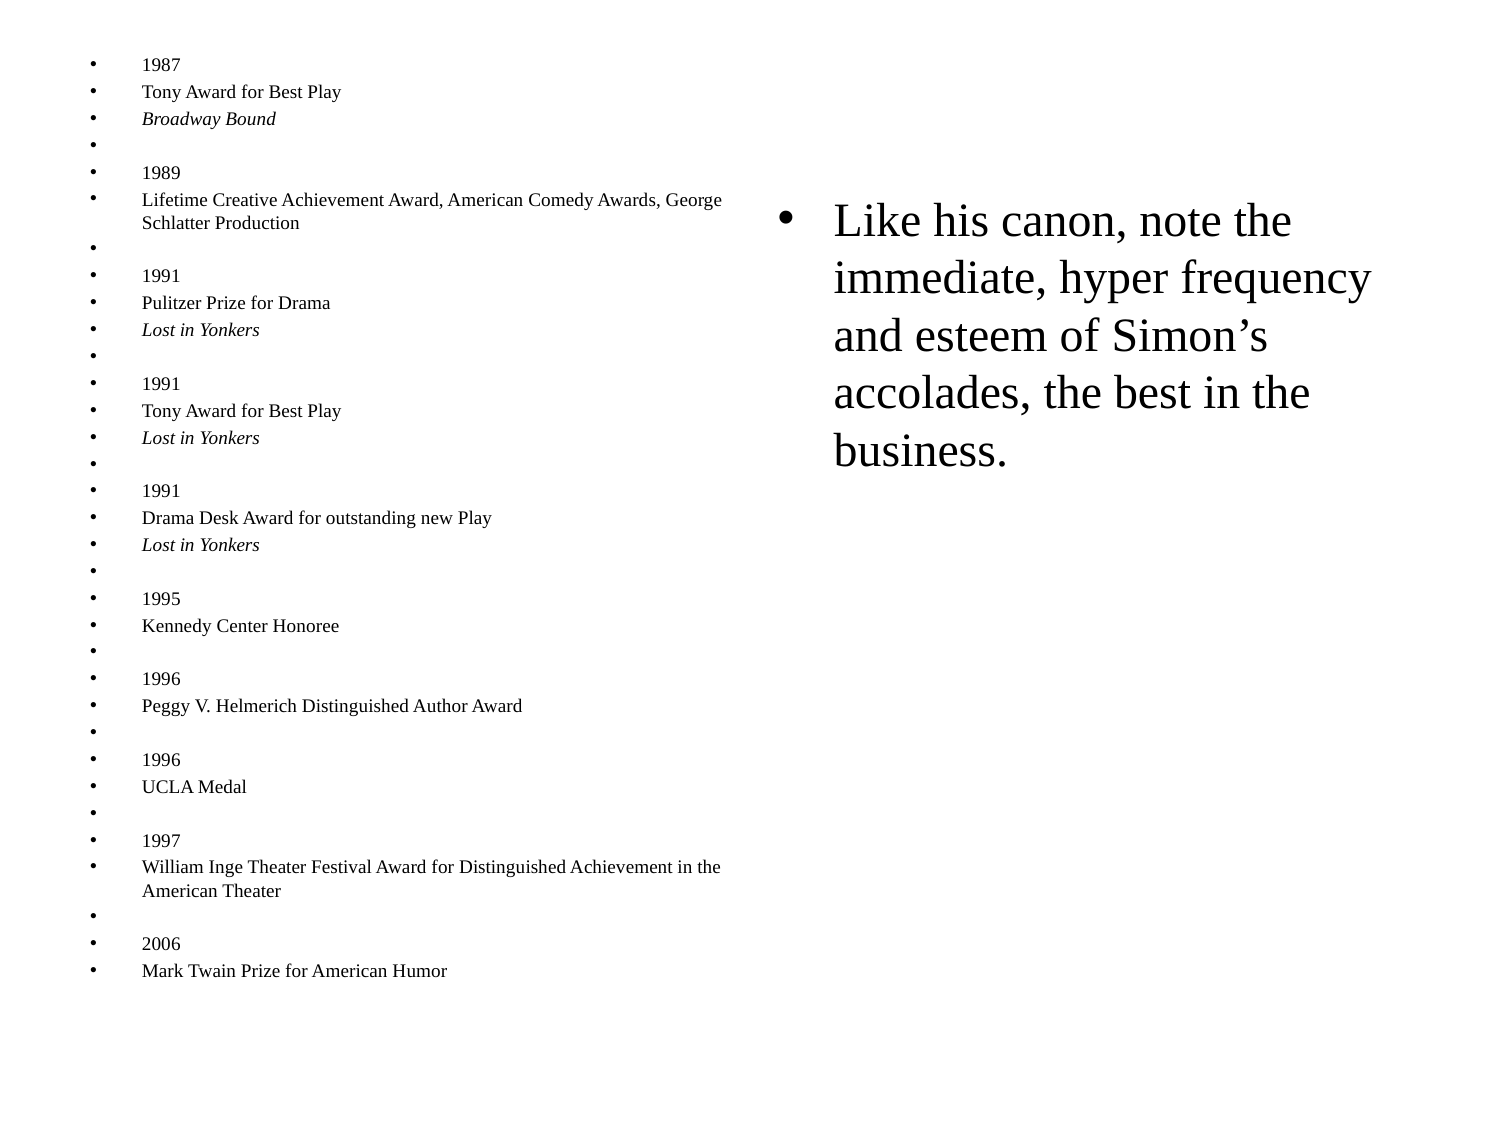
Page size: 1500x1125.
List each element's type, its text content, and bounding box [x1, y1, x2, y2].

list 1987 Tony Award for Best Play Broadway Bound 1989 Lifetime Creative Achievement Award, American Comedy Awards, George Schlatter Production 1991 Pulitzer Prize for Drama Lost in Yonkers 1991 Tony Award for Best Play Lost in Yonkers 1991 Drama Desk Award for outstanding new Play Lost in Yonkers 1995 Kennedy Center Honoree 1996 Peggy V. Helmerich Distinguished Author Award 1996 UCLA Medal 1997 William Inge Theater Festival Award for Distinguished Achievement in the American Theater 2006 Mark Twain Prize for American Humor [75, 45, 738, 1005]
list Like his canon, note the immediate, hyper frequency and esteem of Simon’s accolades, the best in the business. [762, 181, 1425, 1005]
